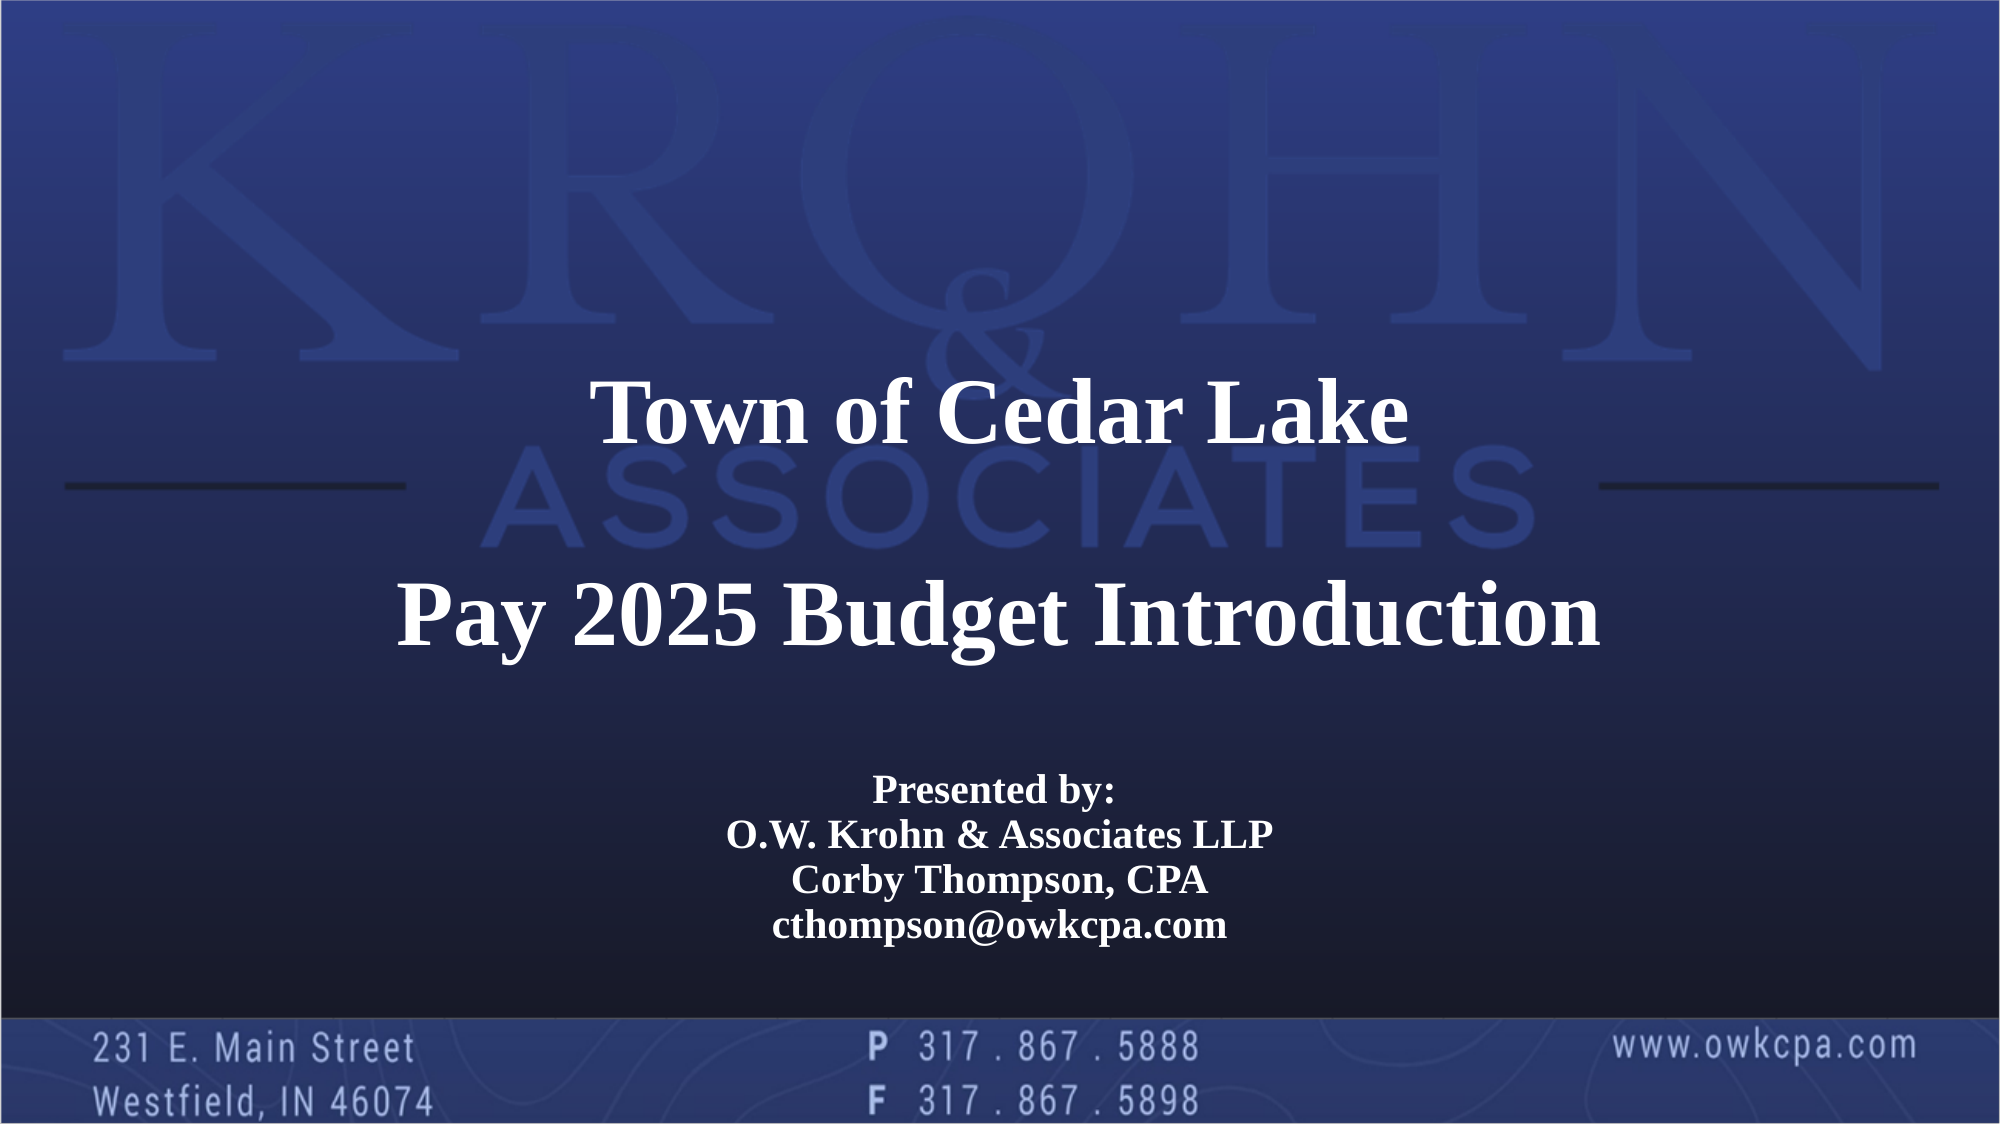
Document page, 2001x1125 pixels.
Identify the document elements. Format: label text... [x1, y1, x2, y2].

title Town of Cedar Lake Pay 2025 Budget Introduction Presented by: O.W. Krohn & Associates LLP Corby Thompson, CPA cthompson@owkcpa.com [249, 165, 1750, 955]
picture [0, 0, 2001, 1125]
